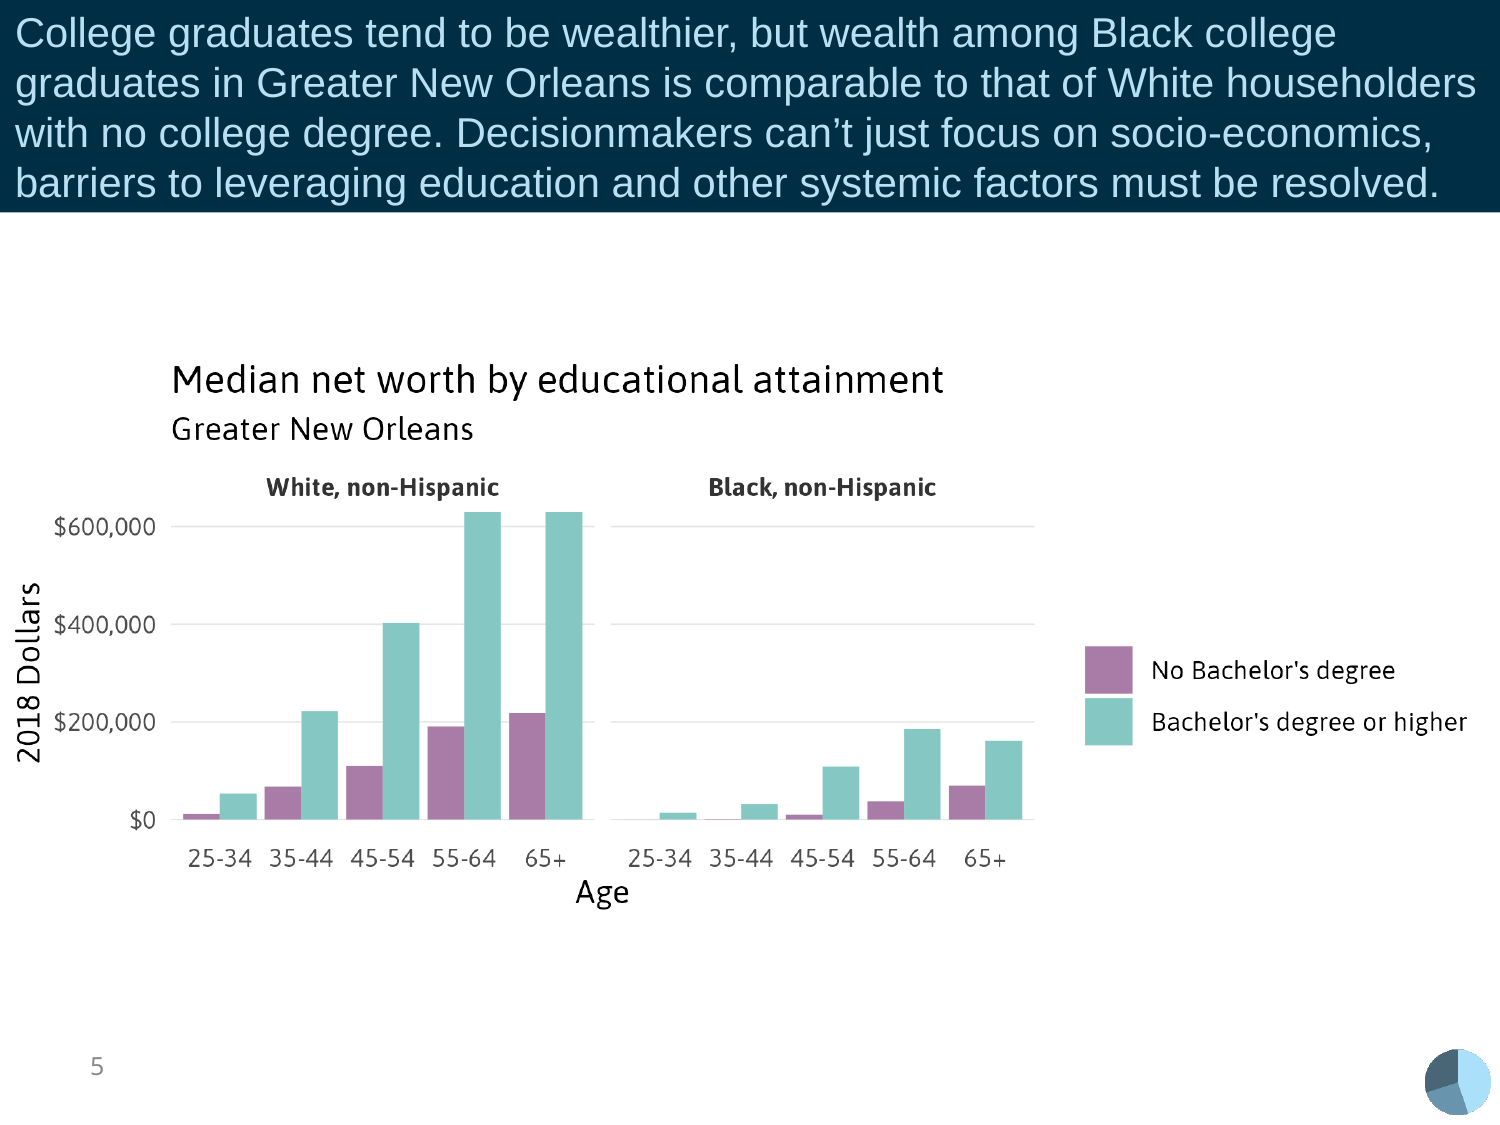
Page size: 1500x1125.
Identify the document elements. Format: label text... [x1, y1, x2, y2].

picture [0, 349, 1500, 913]
picture [1410, 1035, 1500, 1125]
slide_number 5 [75, 1037, 425, 1098]
title College graduates tend to be wealthier, but wealth among Black college graduates in Greater New Orleans is comparable to that of White householders with no college degree. Decisionmakers can’t just focus on socio-economics, barriers to leveraging education and other systemic factors must be resolved. [0, 0, 1500, 213]
